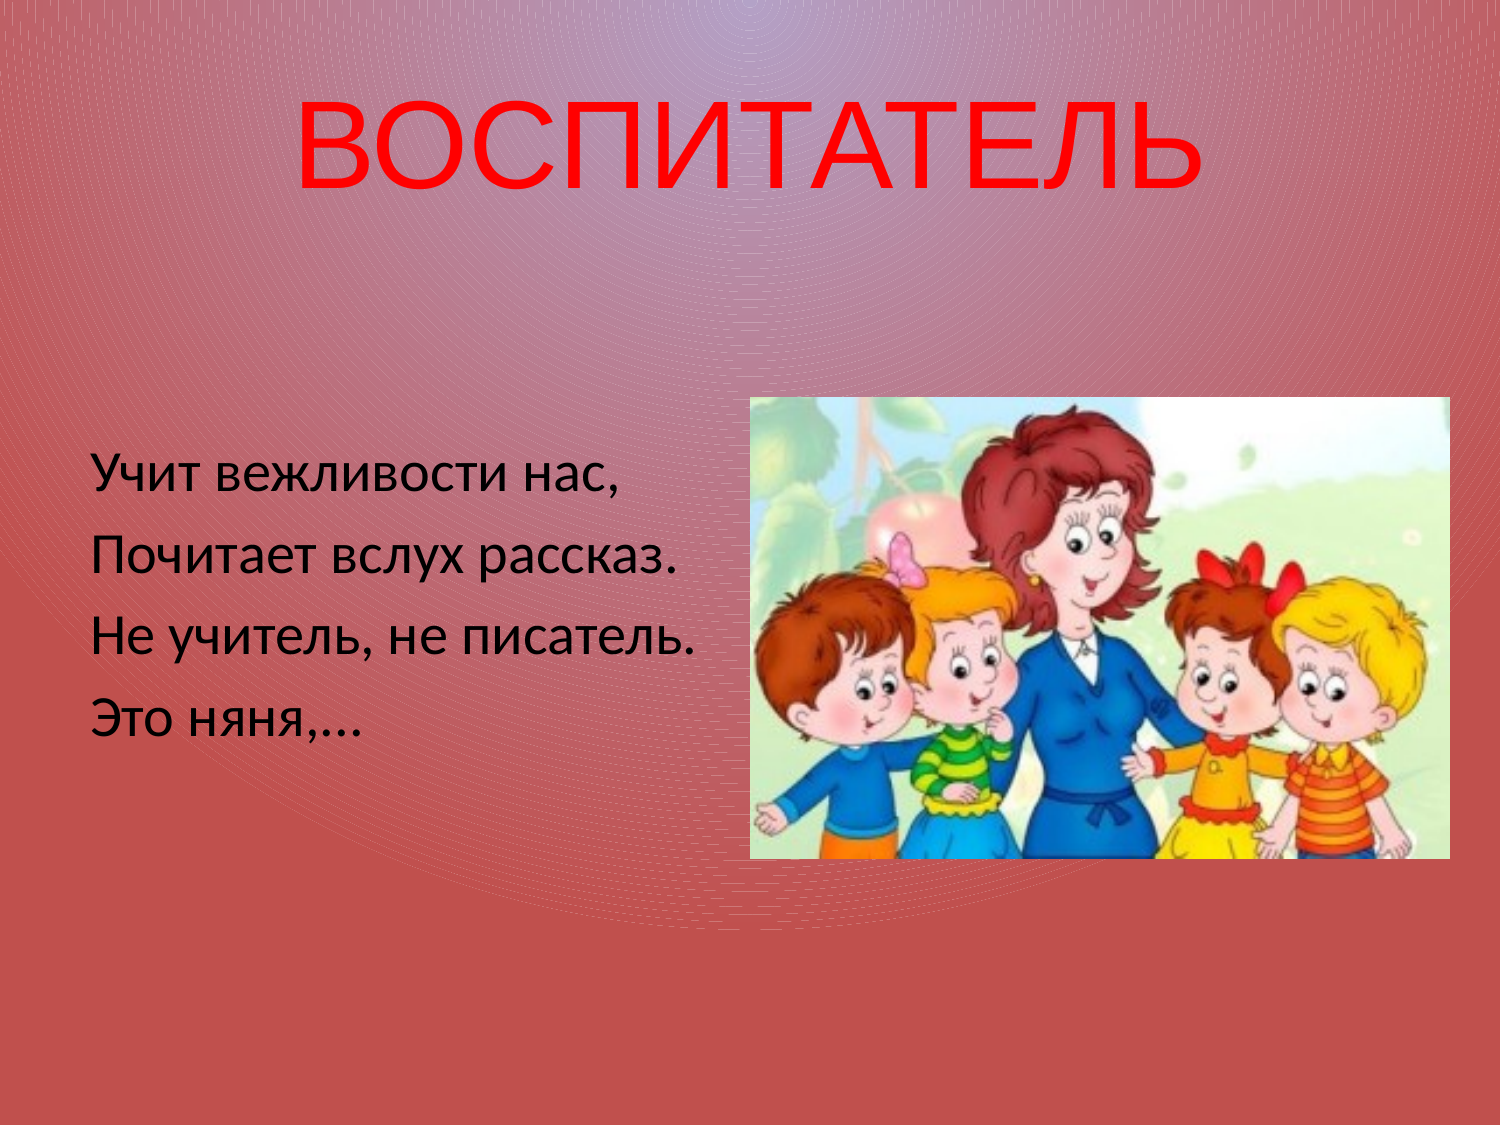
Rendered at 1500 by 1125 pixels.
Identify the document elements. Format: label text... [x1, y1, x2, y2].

title ВОСПИТАТЕЛЬ [75, 45, 1425, 233]
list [749, 396, 1451, 860]
list Учит вежливости нас, Почитает вслух рассказ. Не учитель, не писатель. Это няня,... [75, 262, 738, 1005]
